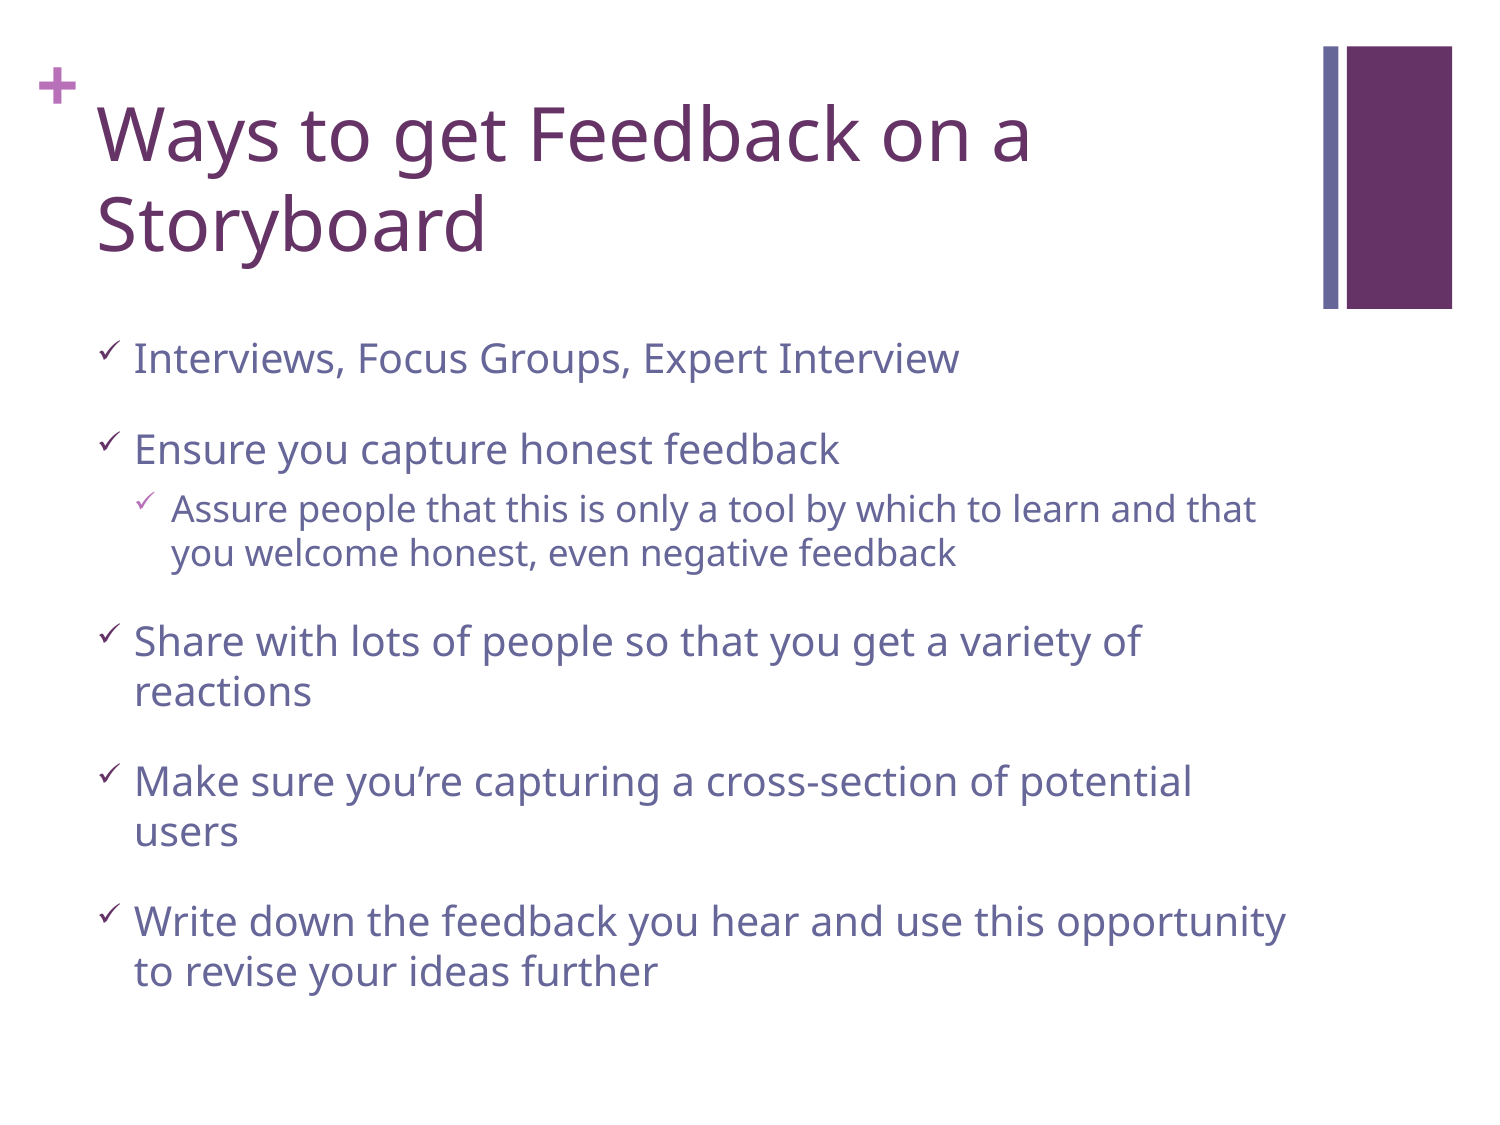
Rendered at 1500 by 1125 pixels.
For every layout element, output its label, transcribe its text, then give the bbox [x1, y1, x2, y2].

list Interviews, Focus Groups, Expert Interview Ensure you capture honest feedback Assure people that this is only a tool by which to learn and that you welcome honest, even negative feedback Share with lots of people so that you get a variety of reactions Make sure you’re capturing a cross-section of potential users Write down the feedback you hear and use this opportunity to revise your ideas further [81, 324, 1322, 1005]
title Ways to get Feedback on a Storyboard [81, 79, 1322, 263]
